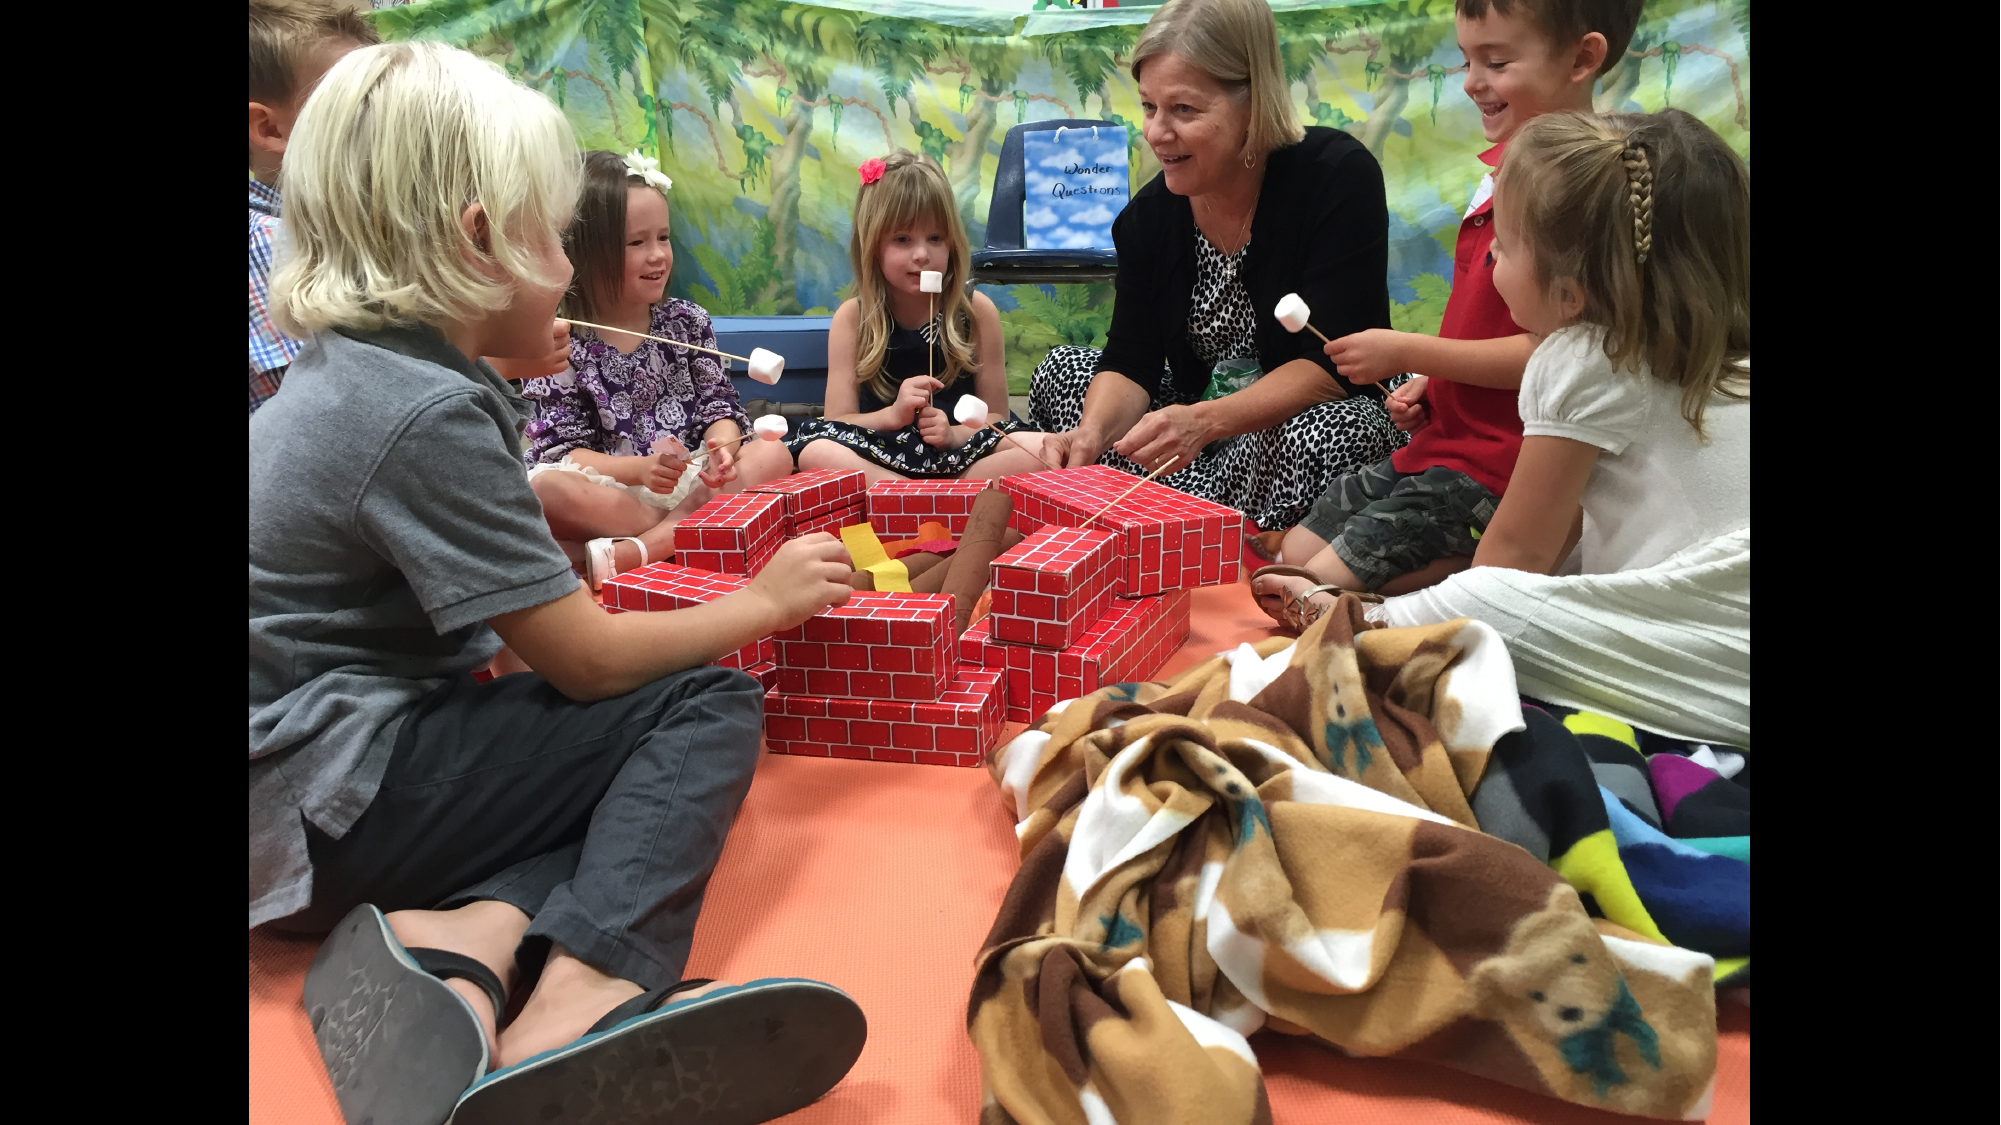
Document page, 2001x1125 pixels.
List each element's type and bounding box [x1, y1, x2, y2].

picture [249, 0, 1750, 1125]
